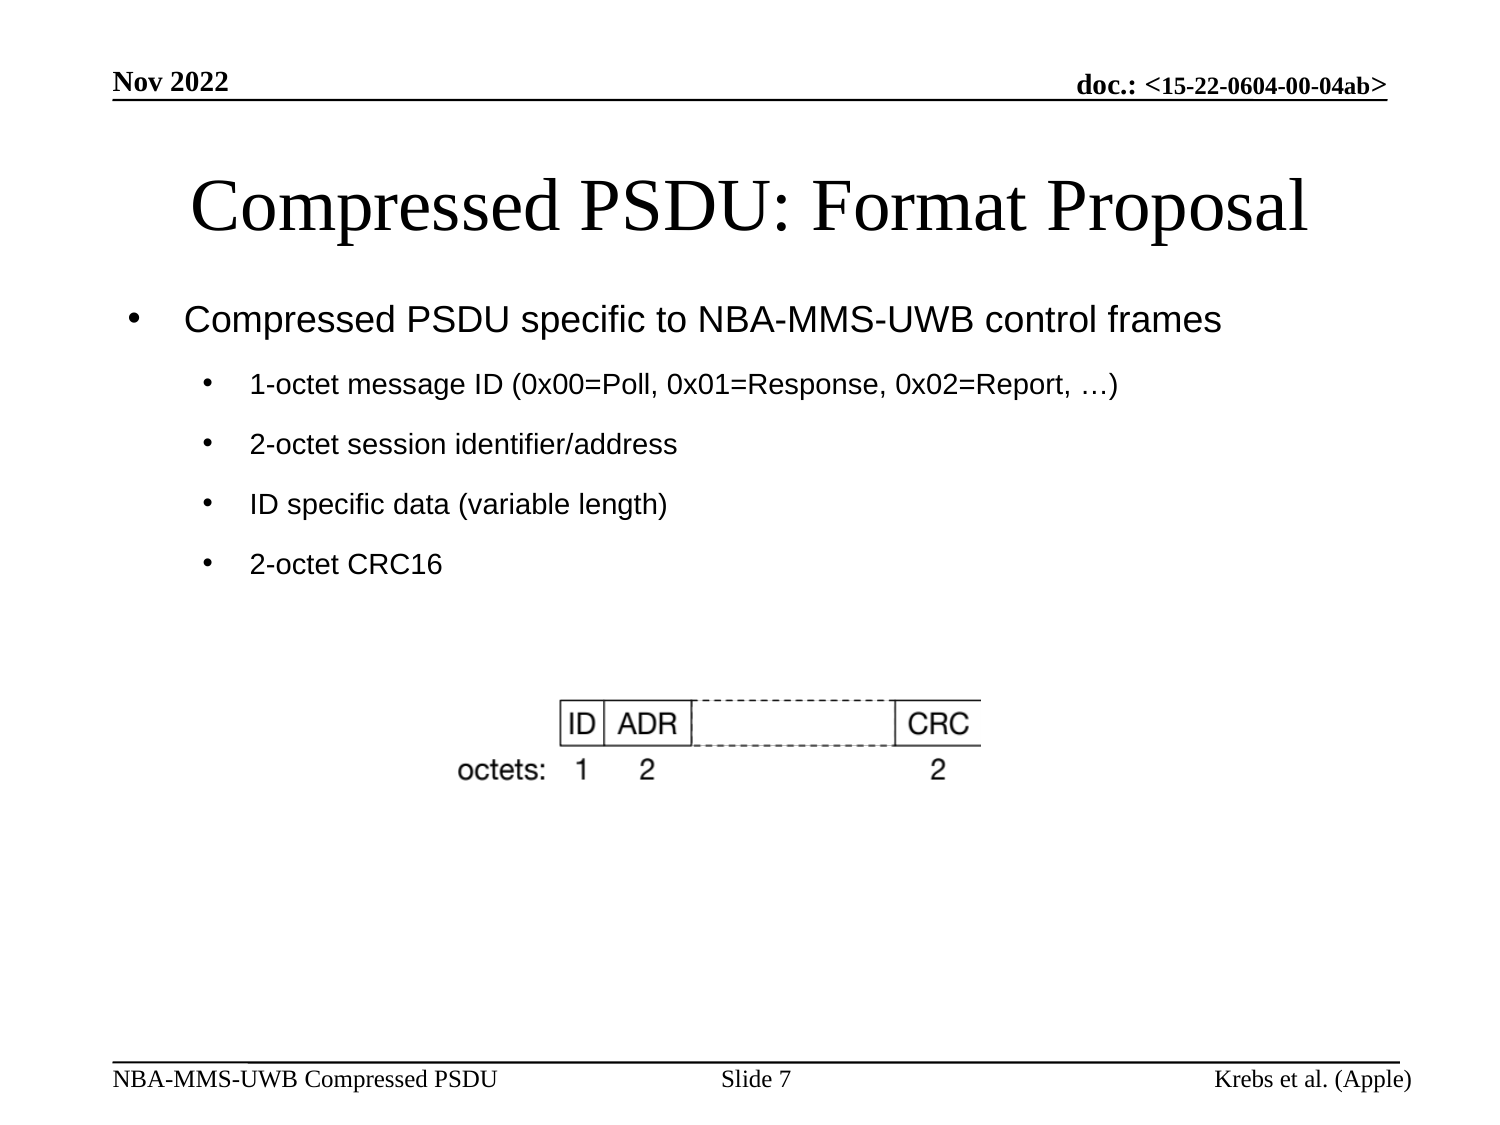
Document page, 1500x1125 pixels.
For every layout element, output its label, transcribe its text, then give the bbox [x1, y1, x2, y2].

list Compressed PSDU specific to NBA-MMS-UWB control frames 1-octet message ID (0x00=Poll, 0x01=Response, 0x02=Report, …) 2-octet session identifier/address ID specific data (variable length) 2-octet CRC16 [112, 287, 1388, 1038]
picture [444, 699, 981, 789]
title Compressed PSDU: Format Proposal [112, 112, 1388, 287]
footer Krebs et al. (Apple) [900, 1062, 1413, 1093]
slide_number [112, 62, 375, 98]
slide_number Slide 7 [712, 1062, 800, 1093]
